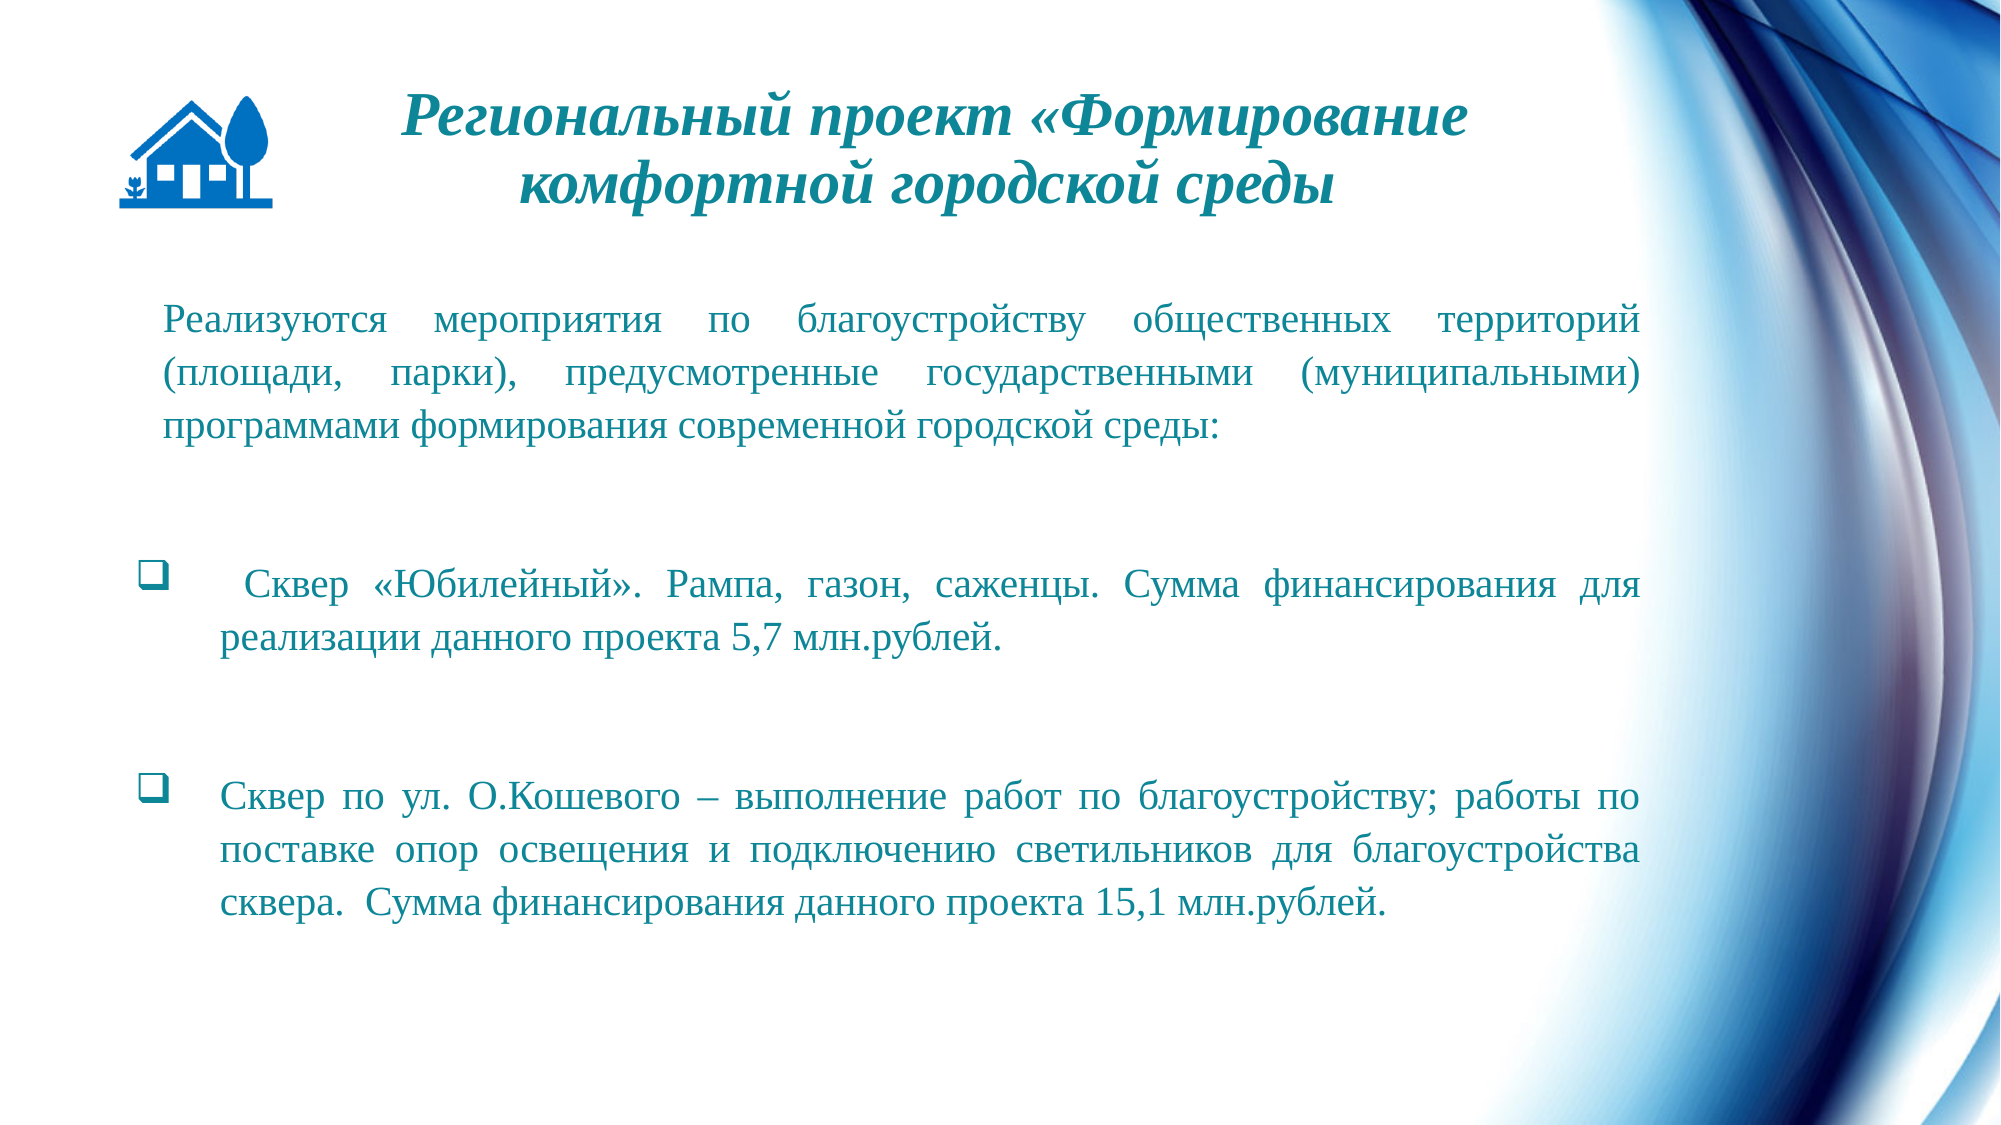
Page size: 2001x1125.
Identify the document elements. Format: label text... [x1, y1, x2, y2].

picture [0, 0, 2001, 1125]
title Региональный проект «Формирование комфортной городской среды [246, 59, 1610, 239]
list Реализуются мероприятия по благоустройству общественных территорий (площади, парки), предусмотренные государственными (муниципальными) программами формирования современной городской среды: Сквер «Юбилейный». Рампа, газон, саженцы. Сумма финансирования для реализации данного проекта 5,7 млн.рублей. Сквер по ул. О.Кошевого – выполнение работ по благоустройству; работы по поставке опор освещения и подключению светильников для благоустройства сквера. Сумма финансирования данного проекта 15,1 млн.рублей. [110, 279, 1657, 938]
